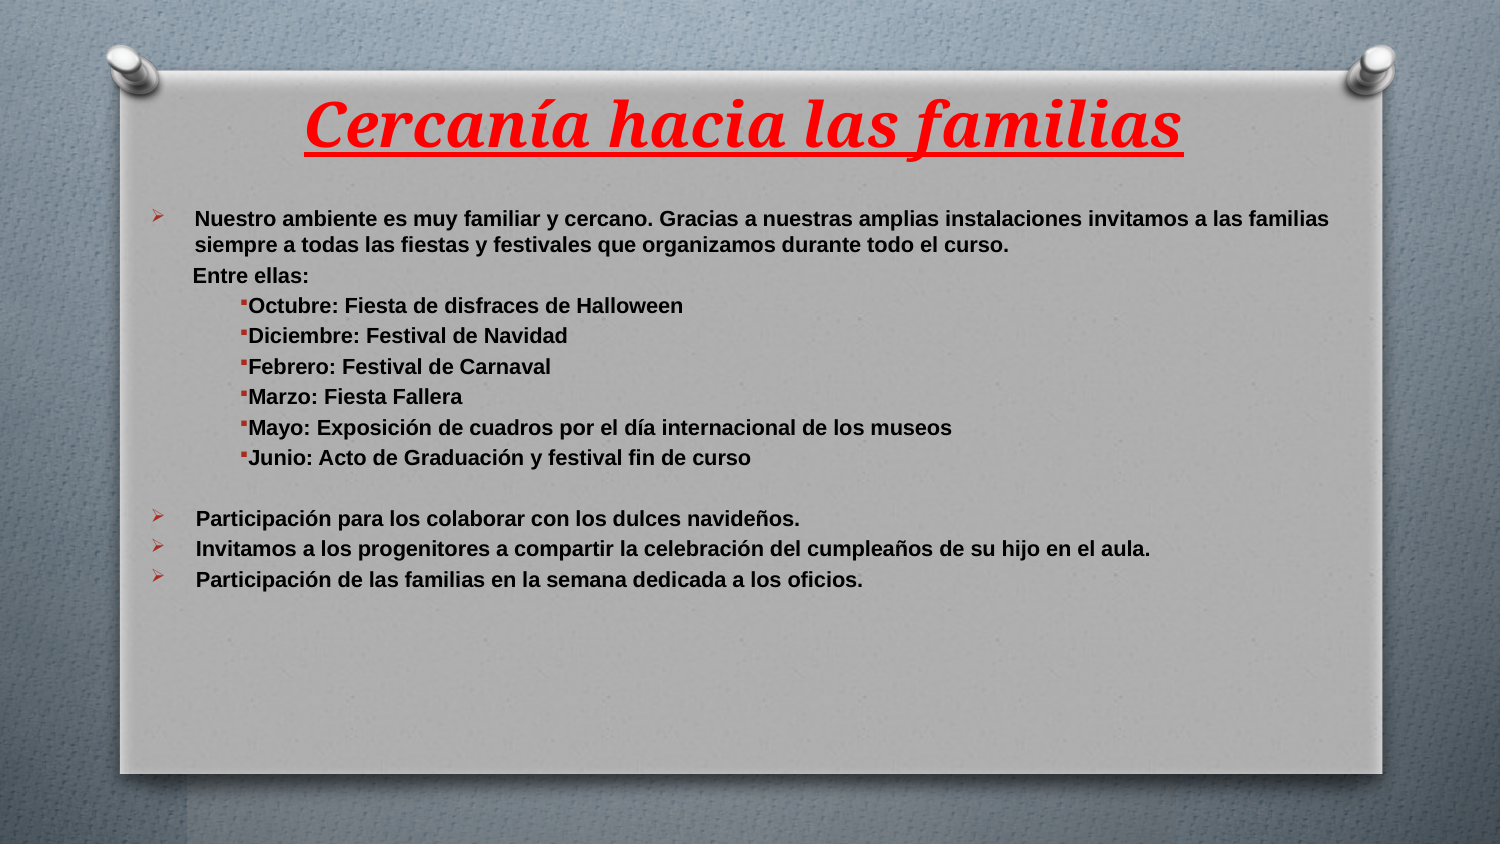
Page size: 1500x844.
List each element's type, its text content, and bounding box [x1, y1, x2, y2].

picture [80, 18, 192, 119]
title Cercanía hacia las familias [172, 79, 1316, 166]
list Nuestro ambiente es muy familiar y cercano. Gracias a nuestras amplias instalaciones invitamos a las familias siempre a todas las fiestas y festivales que organizamos durante todo el curso. Entre ellas: Octubre: Fiesta de disfraces de Halloween Diciembre: Festival de Navidad Febrero: Festival de Carnaval Marzo: Fiesta Fallera Mayo: Exposición de cuadros por el día internacional de los museos Junio: Acto de Graduación y festival fin de curso Participación para los colaborar con los dulces navideños. Invitamos a los progenitores a compartir la celebración del cumpleaños de su hijo en el aula. Participación de las familias en la semana dedicada a los oficios. [135, 197, 1353, 741]
picture [1322, 22, 1433, 121]
